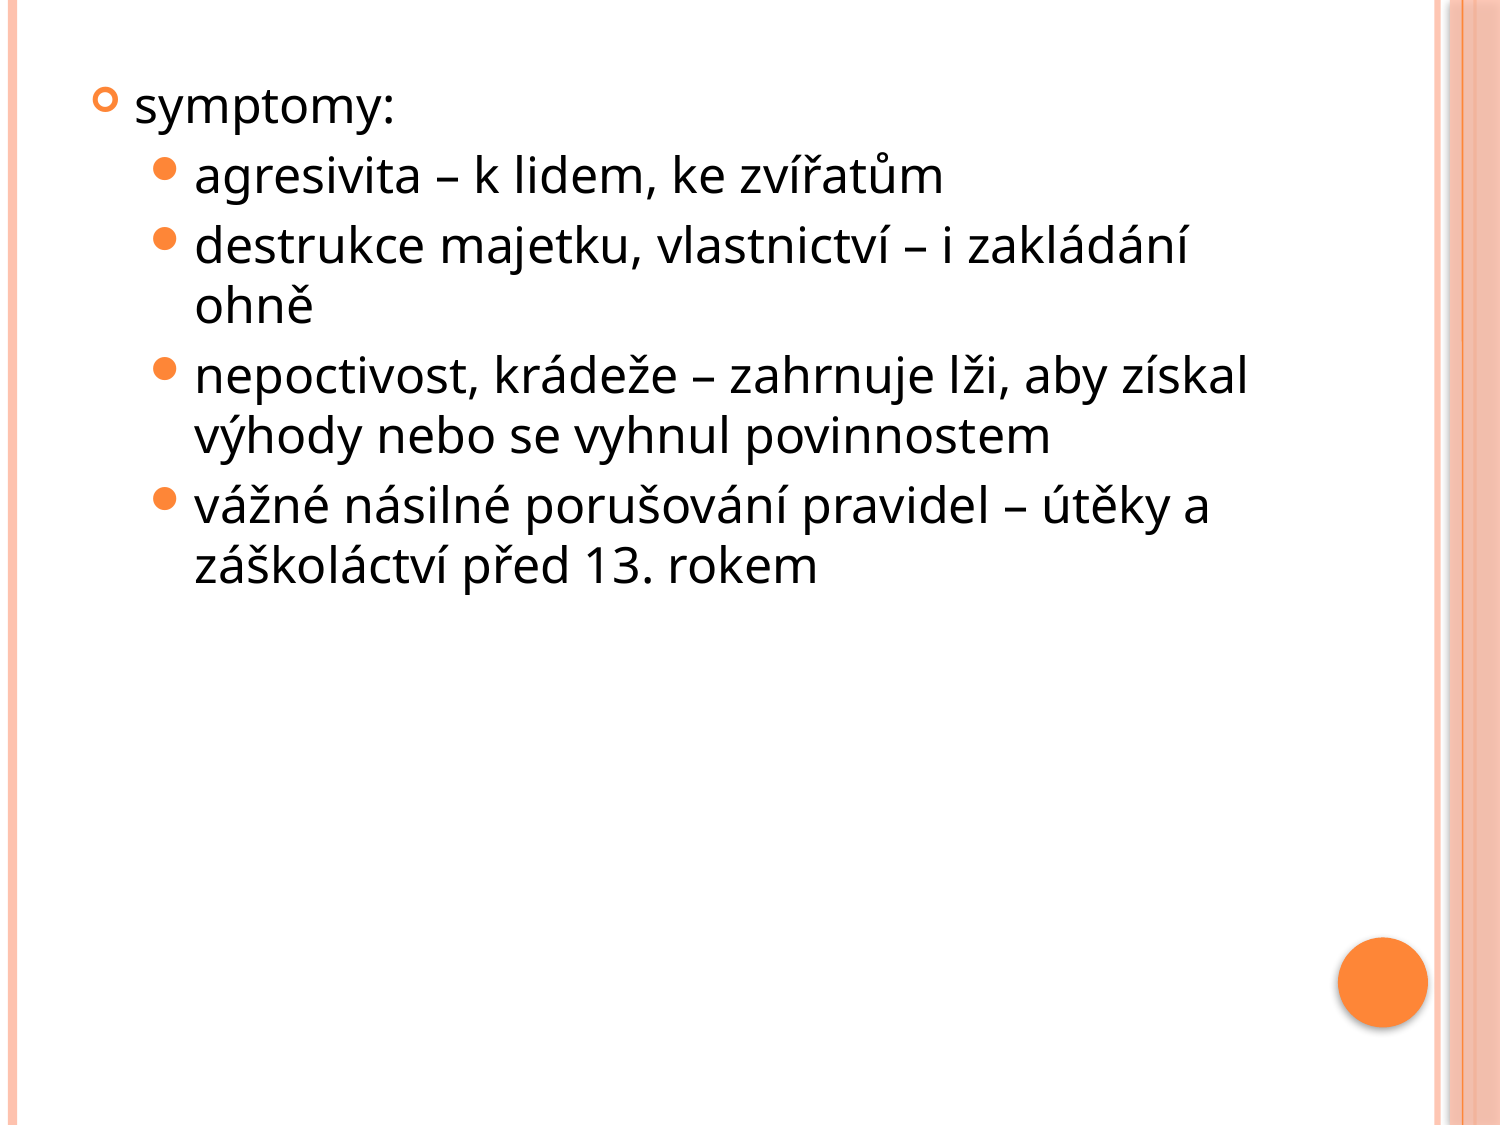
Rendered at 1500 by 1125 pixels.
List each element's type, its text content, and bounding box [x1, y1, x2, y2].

list symptomy: agresivita – k lidem, ke zvířatům destrukce majetku, vlastnictví – i zakládání ohně nepoctivost, krádeže – zahrnuje lži, aby získal výhody nebo se vyhnul povinnostem vážné násilné porušování pravidel – útěky a záškoláctví před 13. rokem [75, 66, 1300, 1062]
